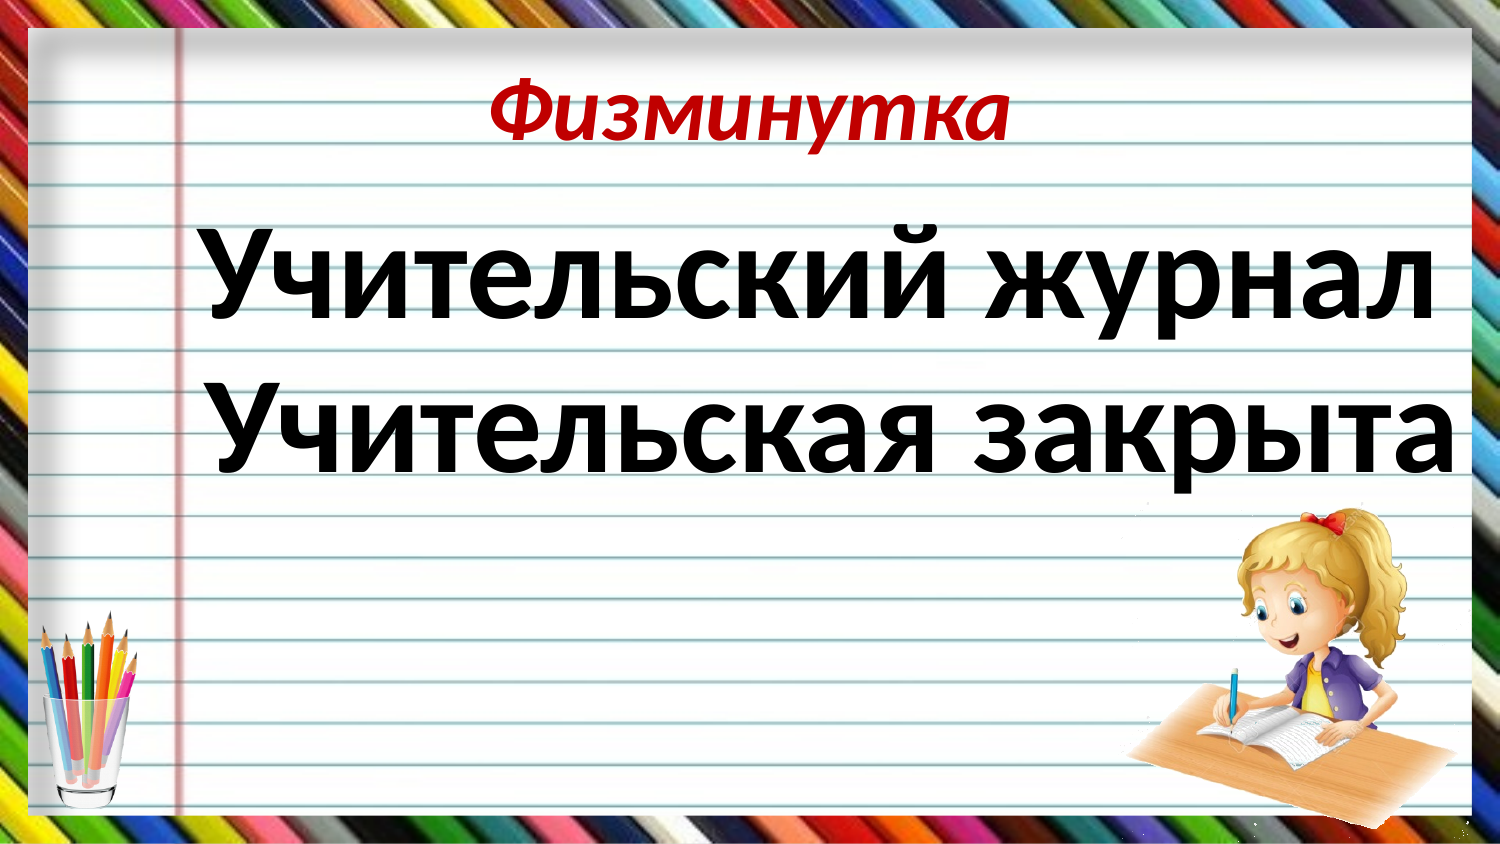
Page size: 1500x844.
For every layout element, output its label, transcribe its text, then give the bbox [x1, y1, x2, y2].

picture [0, 0, 1500, 844]
text_box Учительская закрыта [189, 327, 1500, 508]
list Учительский журнал [183, 173, 1459, 340]
title Физминутка [75, 33, 1425, 175]
